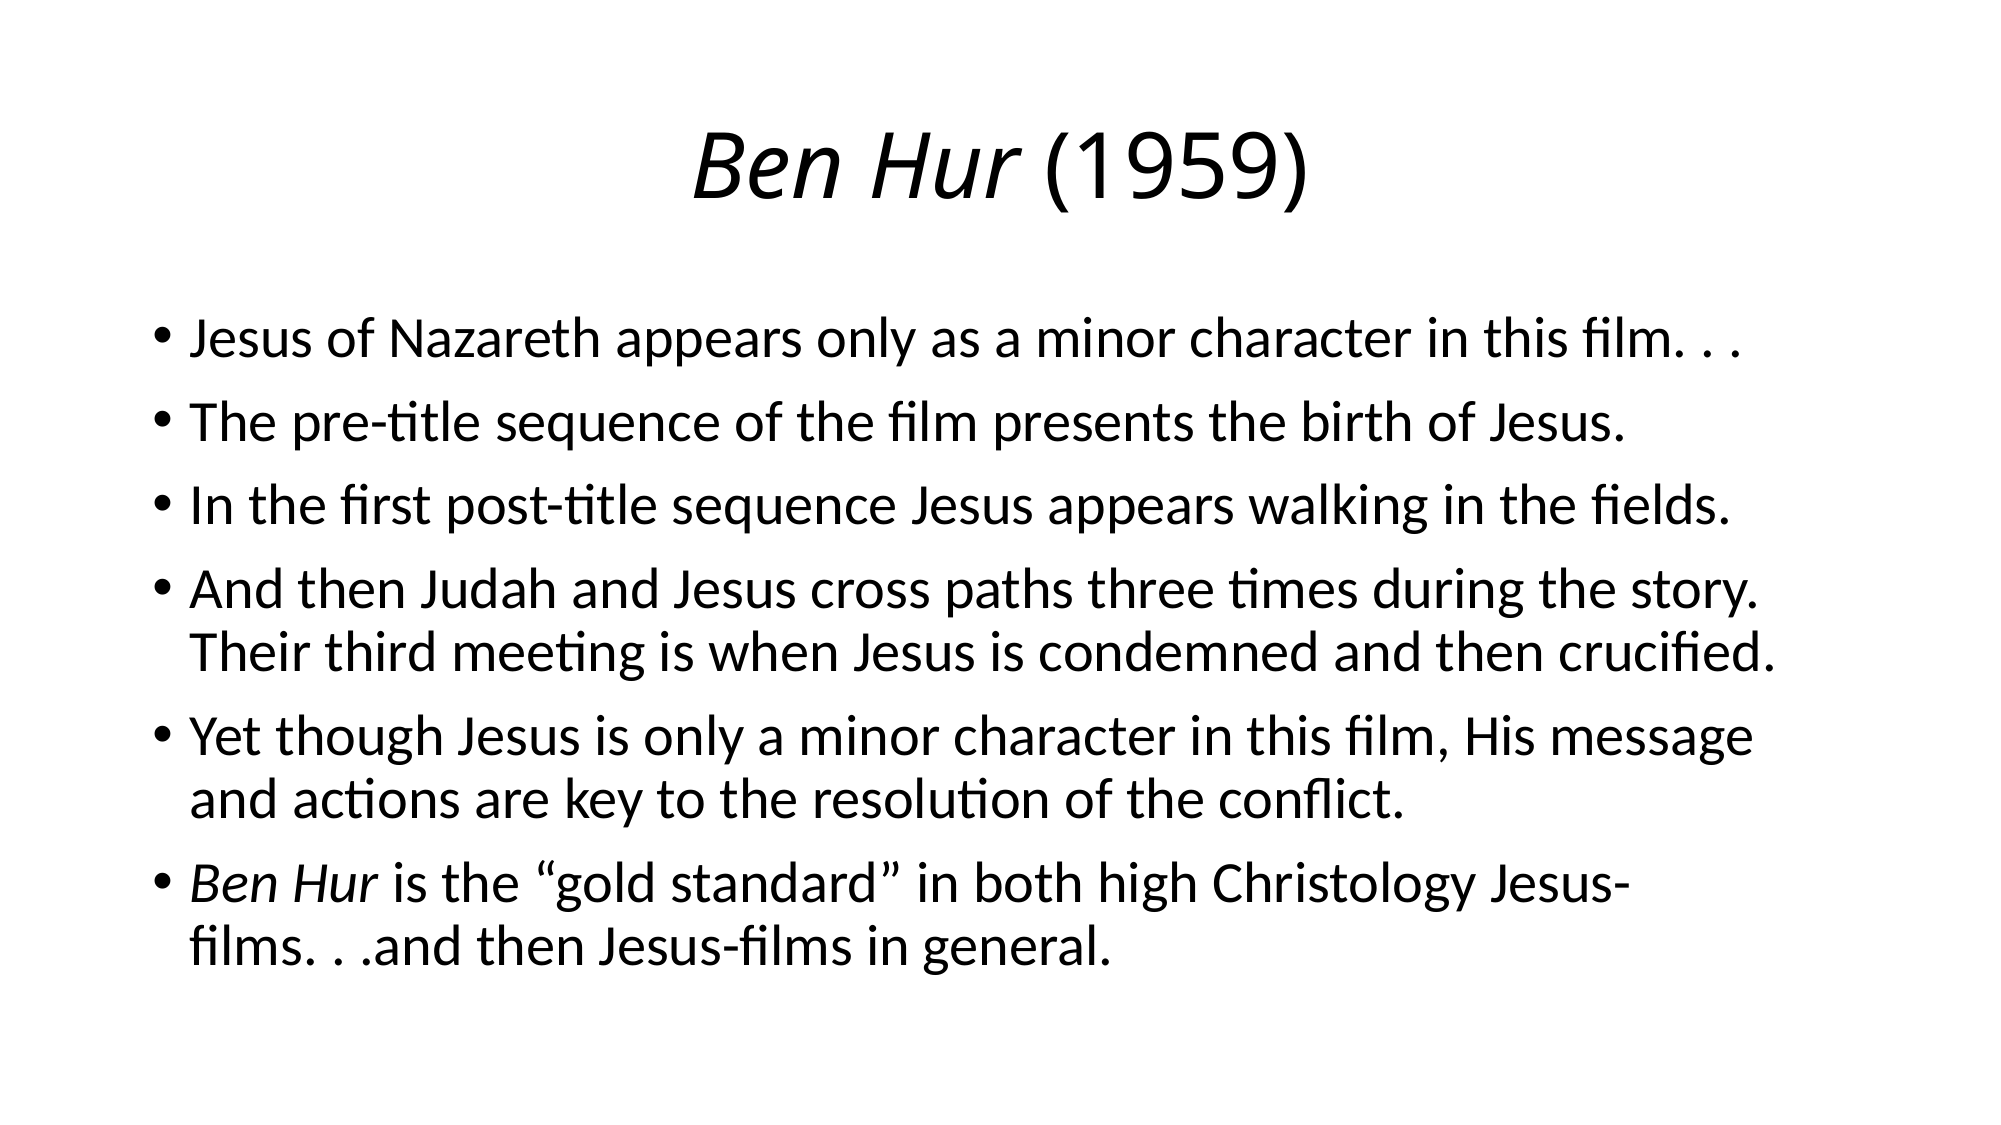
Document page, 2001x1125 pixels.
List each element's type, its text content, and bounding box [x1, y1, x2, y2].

list Jesus of Nazareth appears only as a minor character in this film. . . The pre-title sequence of the film presents the birth of Jesus. In the first post-title sequence Jesus appears walking in the fields. And then Judah and Jesus cross paths three times during the story. Their third meeting is when Jesus is condemned and then crucified. Yet though Jesus is only a minor character in this film, His message and actions are key to the resolution of the conflict. Ben Hur is the “gold standard” in both high Christology Jesus-films. . .and then Jesus-films in general. [137, 299, 1863, 1014]
title Ben Hur (1959) [137, 59, 1863, 278]
